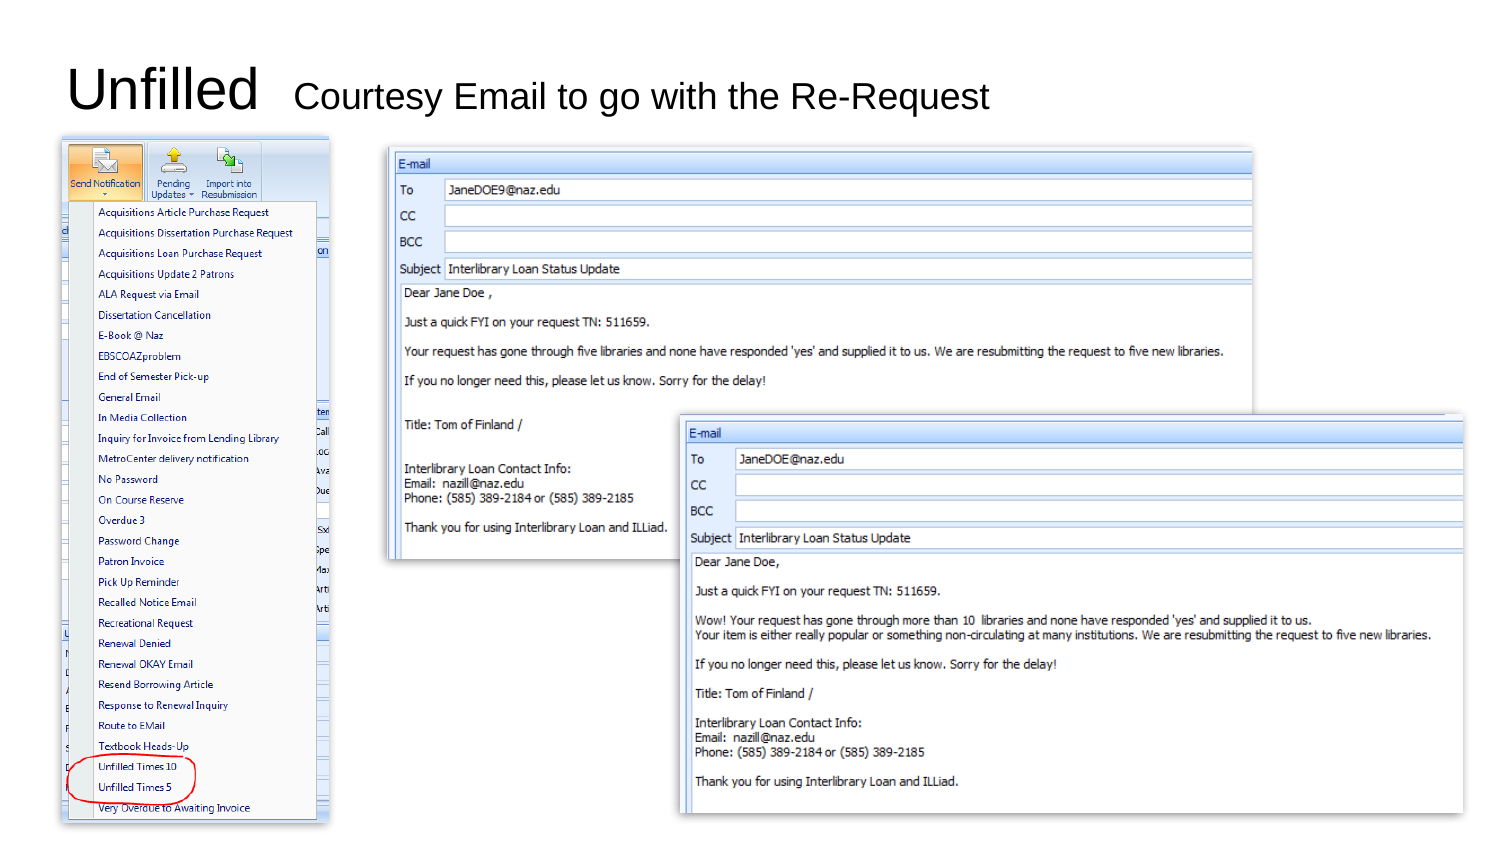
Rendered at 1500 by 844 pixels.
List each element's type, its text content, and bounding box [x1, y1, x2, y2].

title Unfilled Courtesy Email to go with the Re-Request [51, 36, 1449, 130]
picture [386, 147, 1463, 814]
picture [62, 136, 329, 823]
